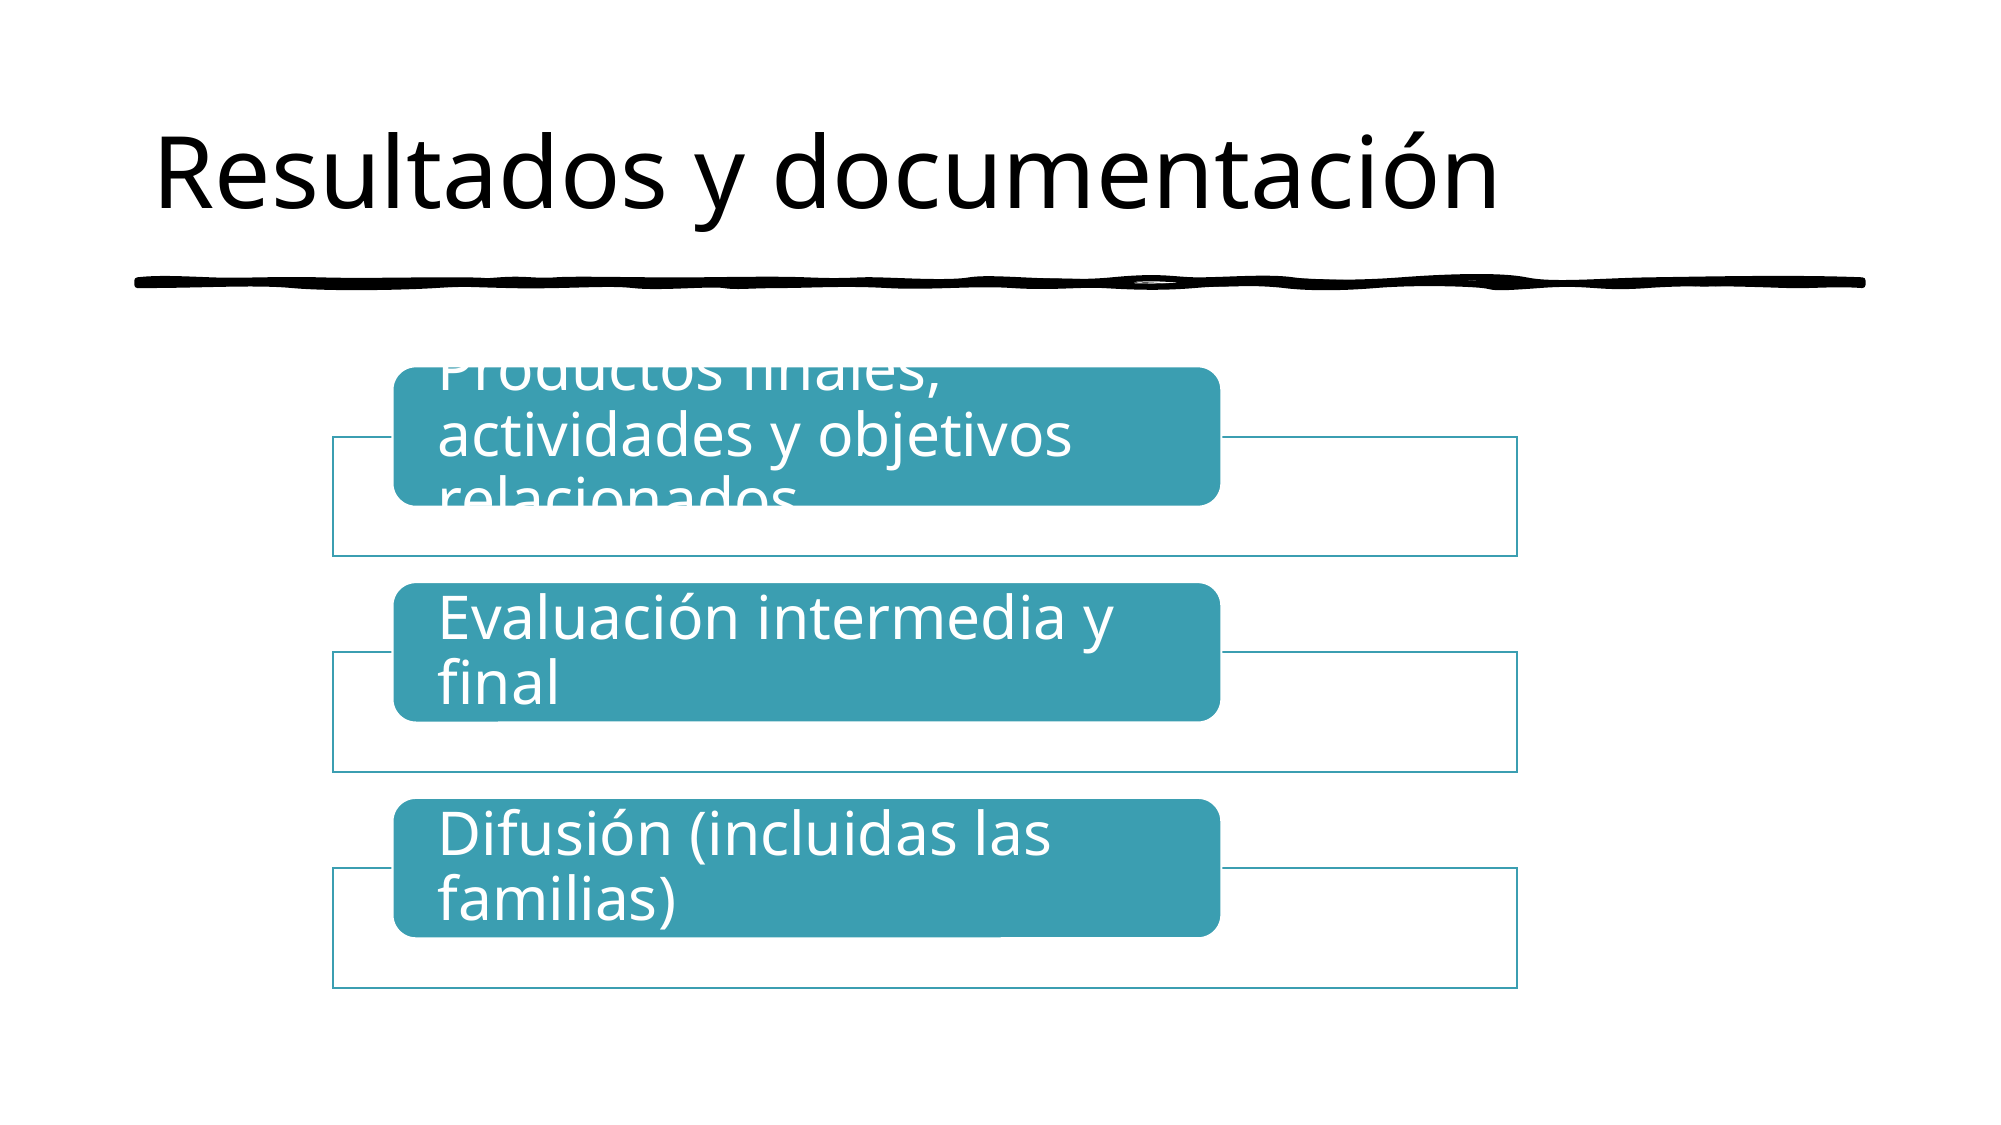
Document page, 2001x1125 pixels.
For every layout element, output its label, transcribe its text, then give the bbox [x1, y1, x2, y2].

title Resultados y documentación [137, 59, 1863, 278]
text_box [333, 347, 1518, 1007]
